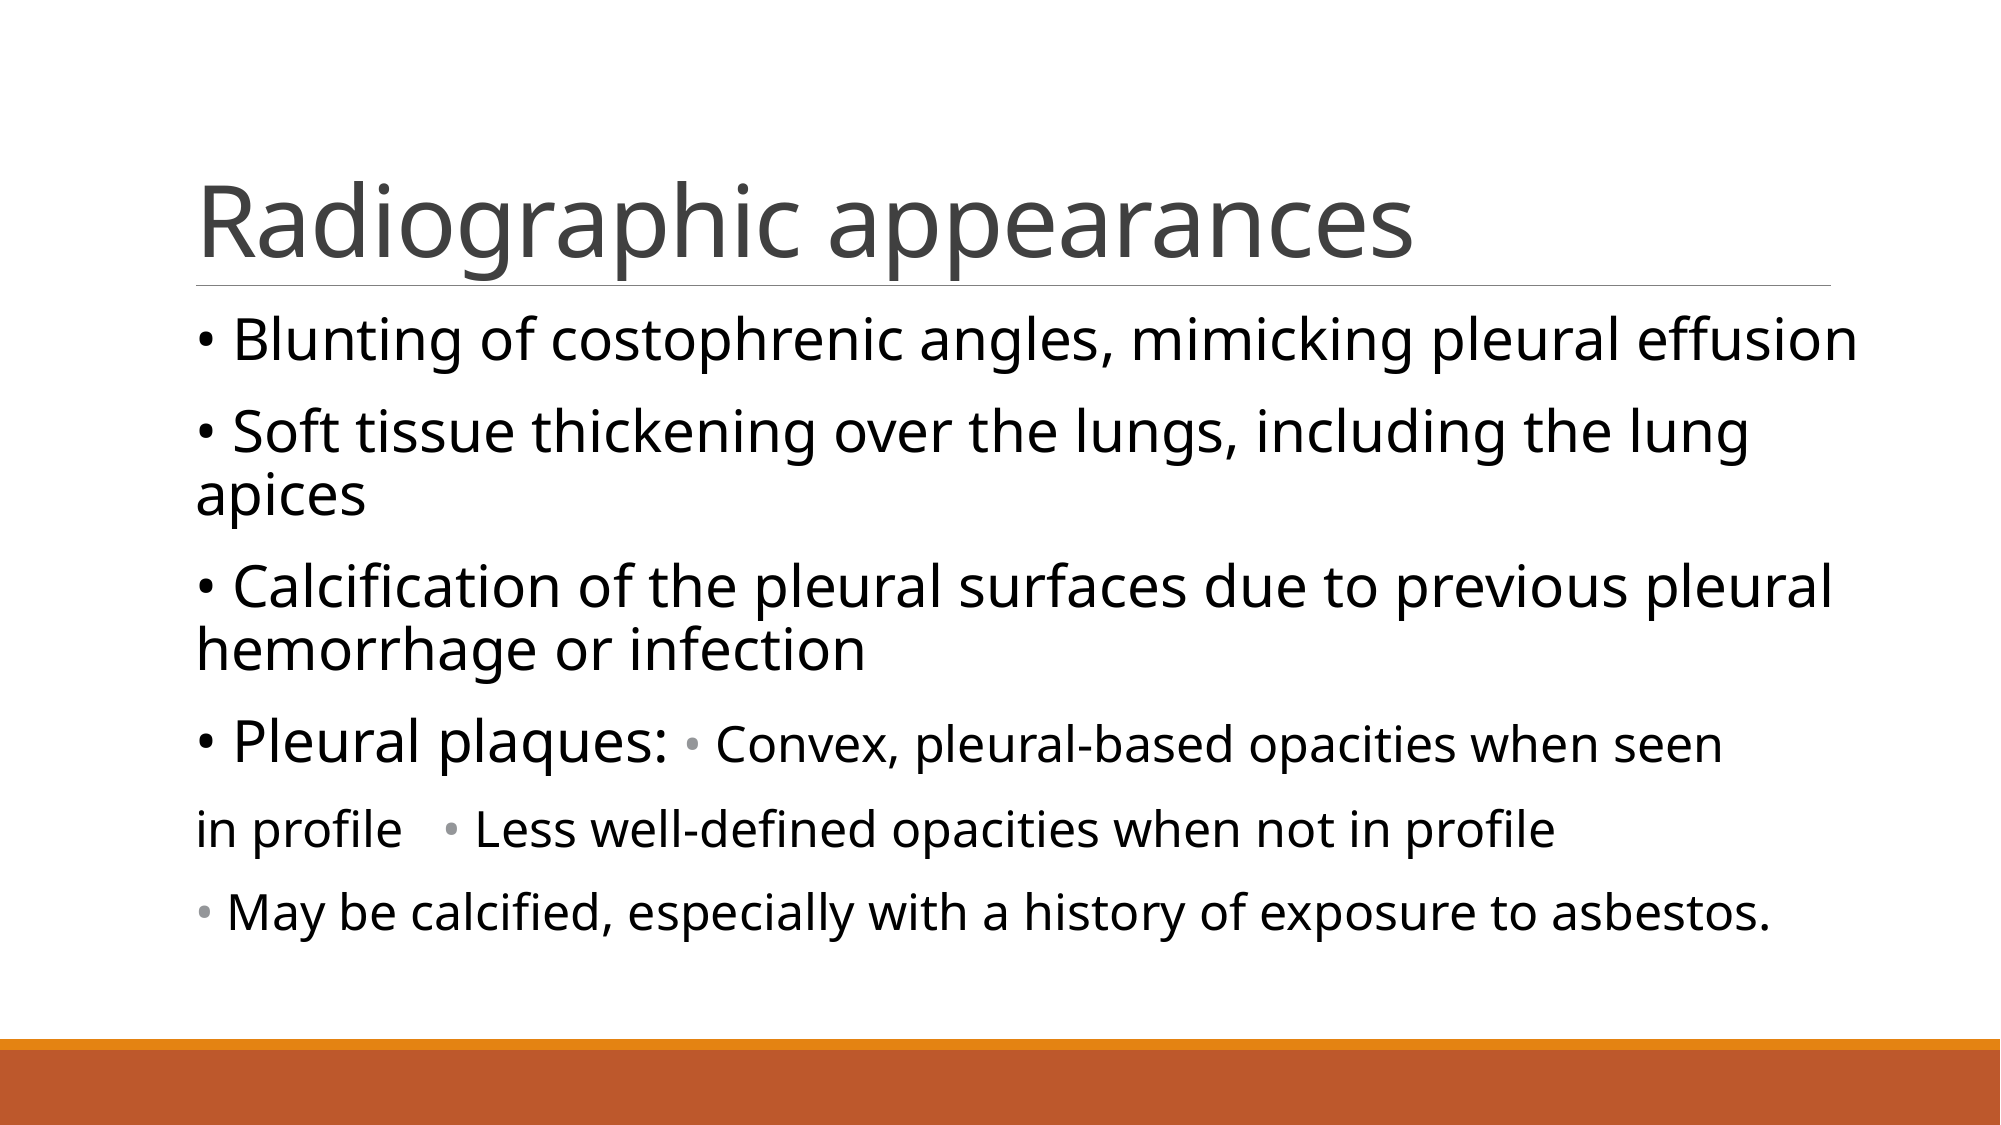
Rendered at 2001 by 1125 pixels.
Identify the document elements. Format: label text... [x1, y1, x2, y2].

title Radiographic appearances [180, 47, 1830, 285]
list • Blunting of costophrenic angles, mimicking pleural effusion • Soft tissue thickening over the lungs, including the lung apices • Calcification of the pleural surfaces due to previous pleural hemorrhage or infection • Pleural plaques: • Convex, pleural-based opacities when seen in profile • Less well-defined opacities when not in profile • May be calcified, especially with a history of exposure to asbestos. [180, 302, 1902, 1024]
